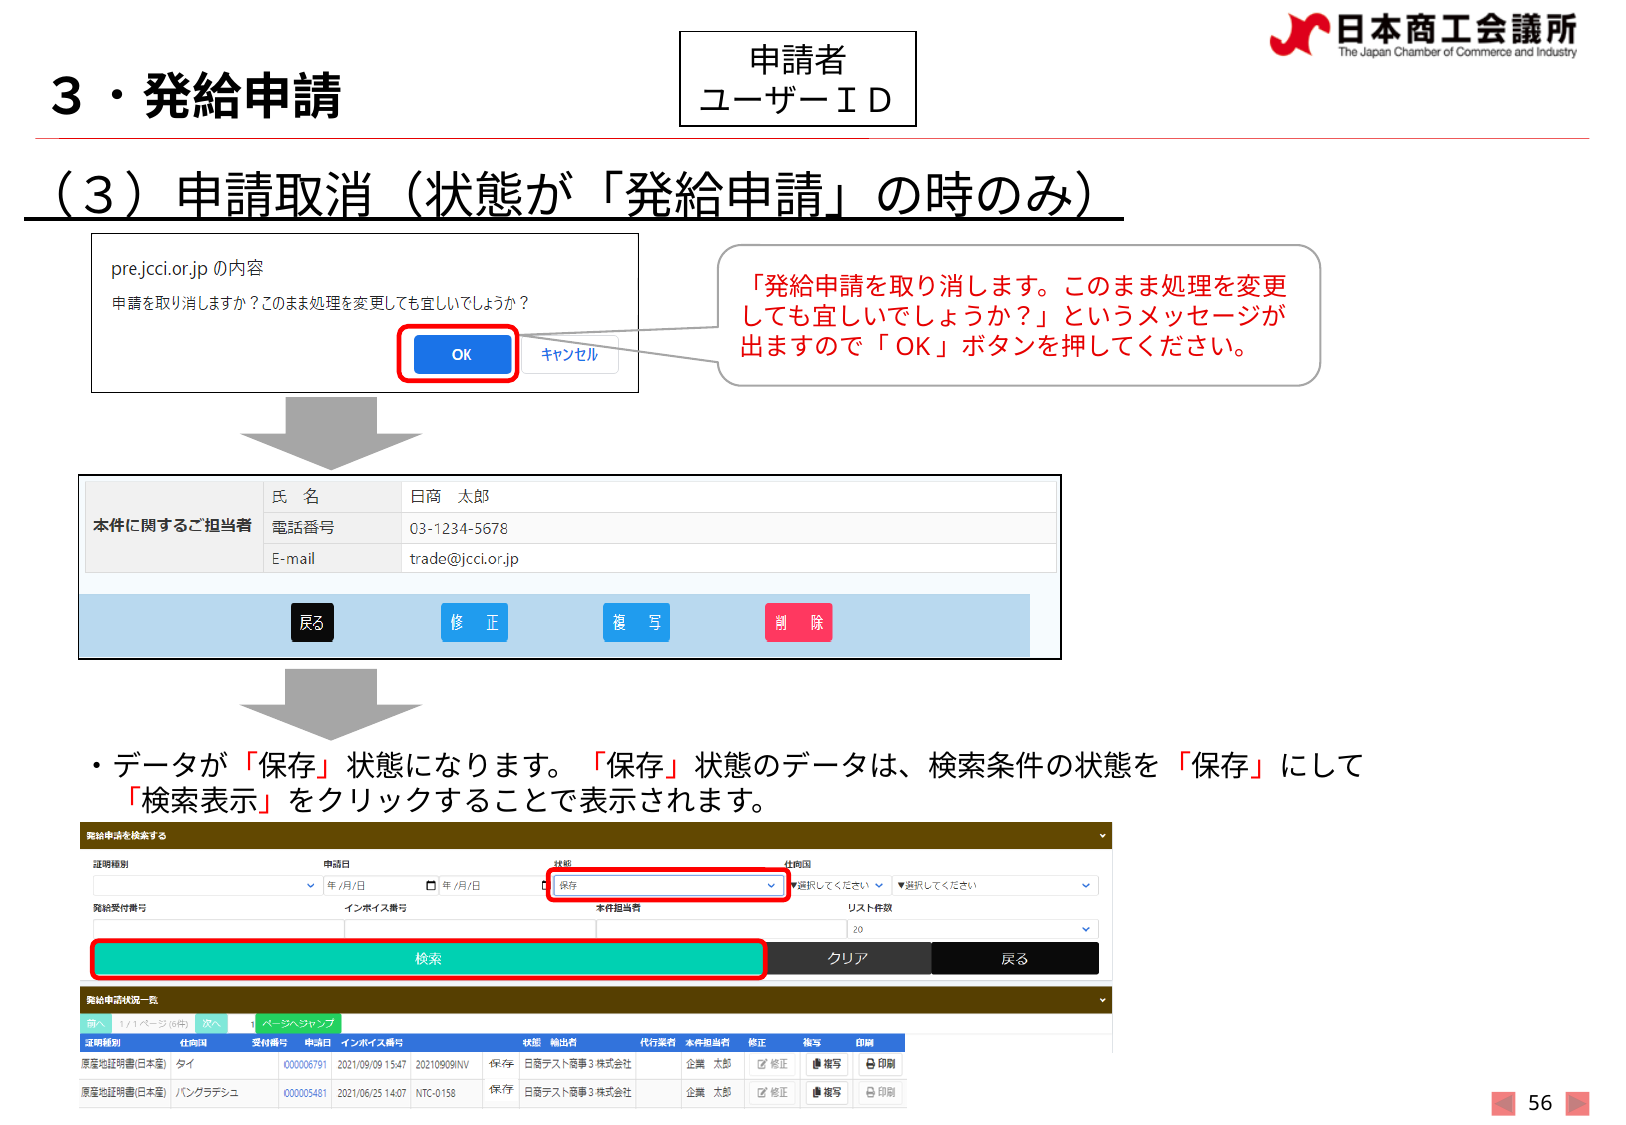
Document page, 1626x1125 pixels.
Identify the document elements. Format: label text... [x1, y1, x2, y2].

slide_number 55 [1515, 1091, 1566, 1116]
text_box ・データが「保存」状態になります。「保存」状態のデータは、検索条件の状態を「保存」にして 「検索表示」をクリックすることで表示されます。 [68, 739, 1593, 825]
text_box 「発給申請を取り消します。このまま処理を変更しても宜しいでしょうか？」というメッセージが出ますので「OK」ボタンを押してください。 [643, 242, 1323, 388]
picture [1264, 8, 1589, 61]
picture [79, 475, 1061, 659]
title ３．発給申請 [27, 50, 1569, 139]
picture [91, 233, 639, 393]
text_box [237, 401, 425, 473]
text_box 申請者 ユーザーＩＤ [679, 31, 916, 127]
text_box （３）申請取消（状態が「発給申請」の時のみ） [9, 155, 1321, 231]
picture [79, 822, 1113, 1109]
text_box [237, 668, 425, 743]
